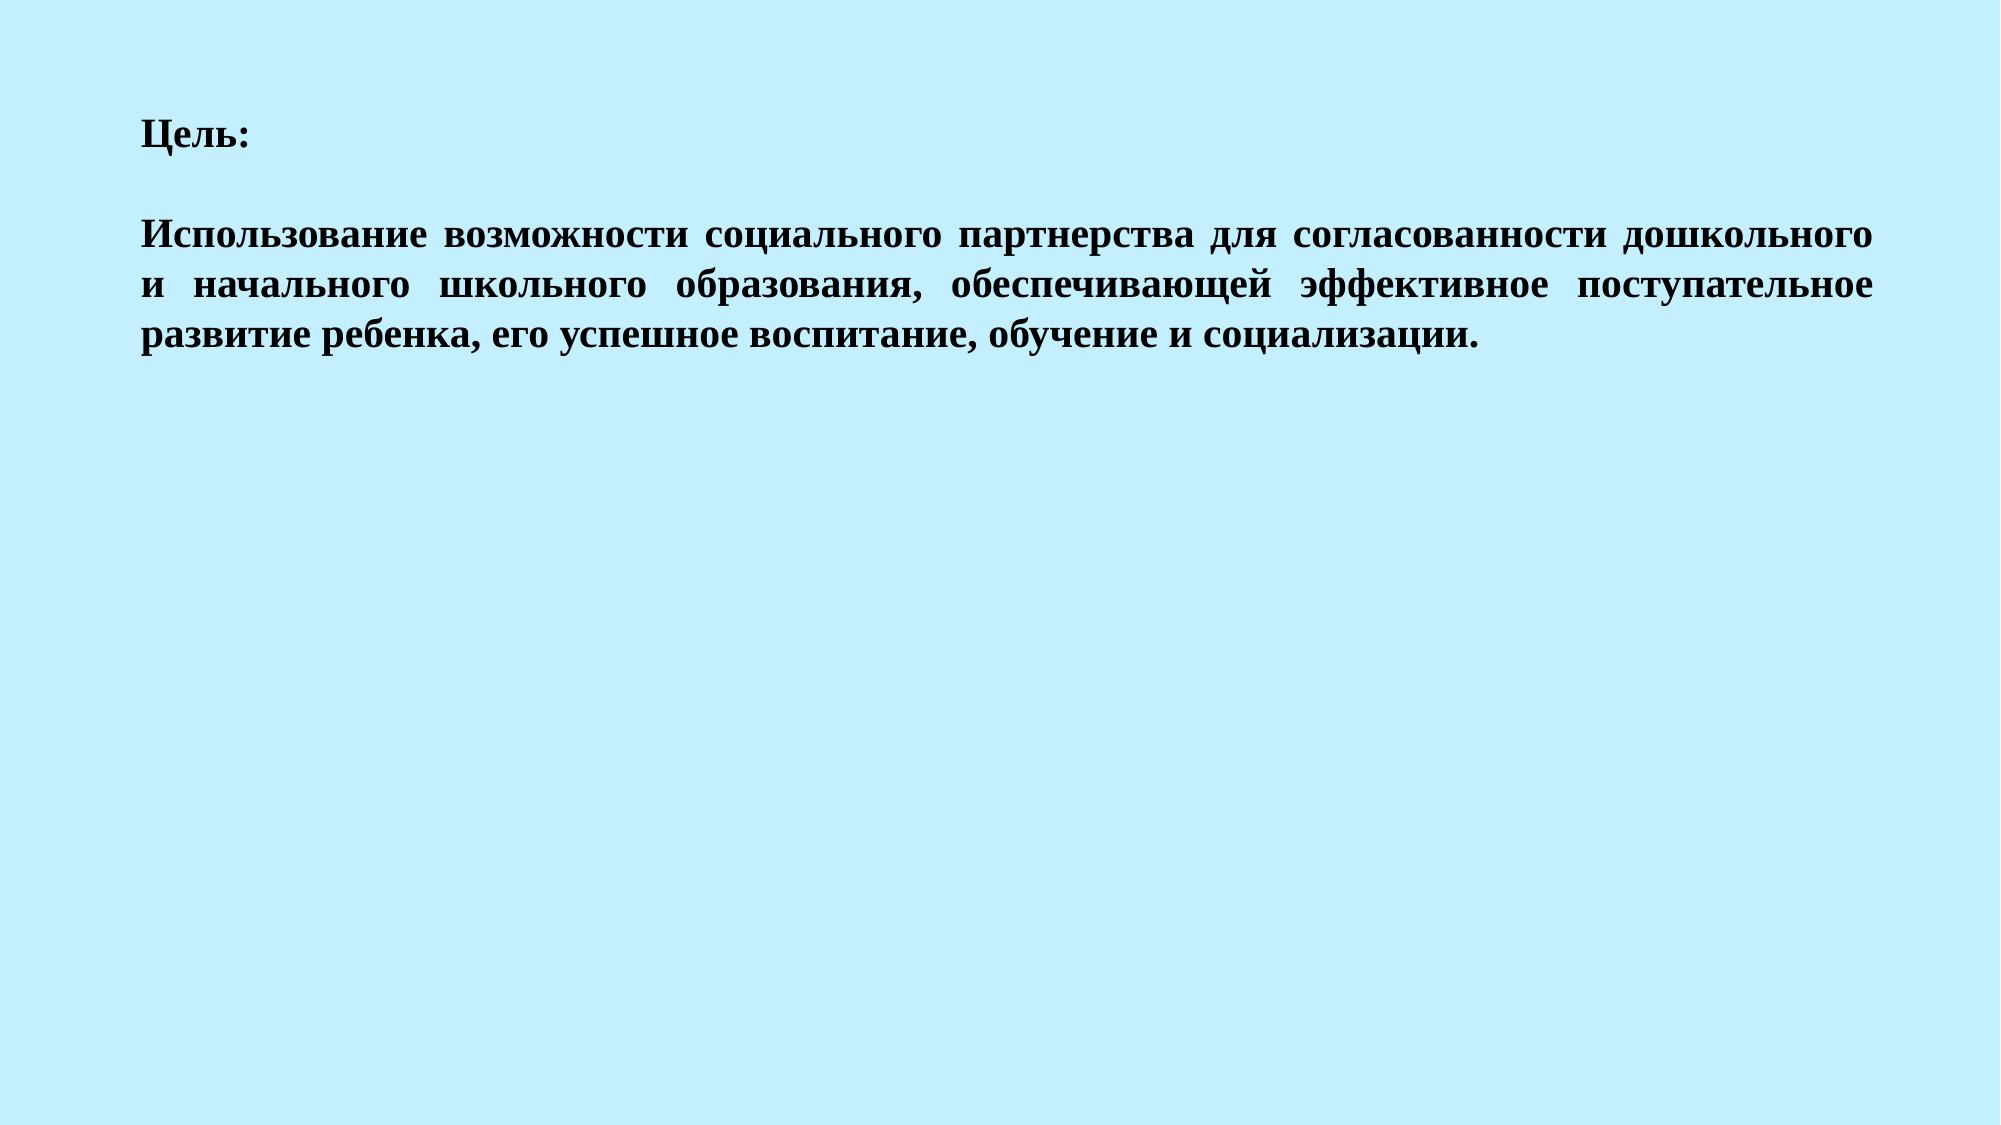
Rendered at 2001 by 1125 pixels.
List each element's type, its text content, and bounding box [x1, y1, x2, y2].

text_box Цель: Использование возможности социального партнерства для согласованности дошкольного и начального школьного образования, обеспечивающей эффективное поступательное развитие ребенка, его успешное воспитание, обучение и социализации. [126, 98, 1889, 364]
